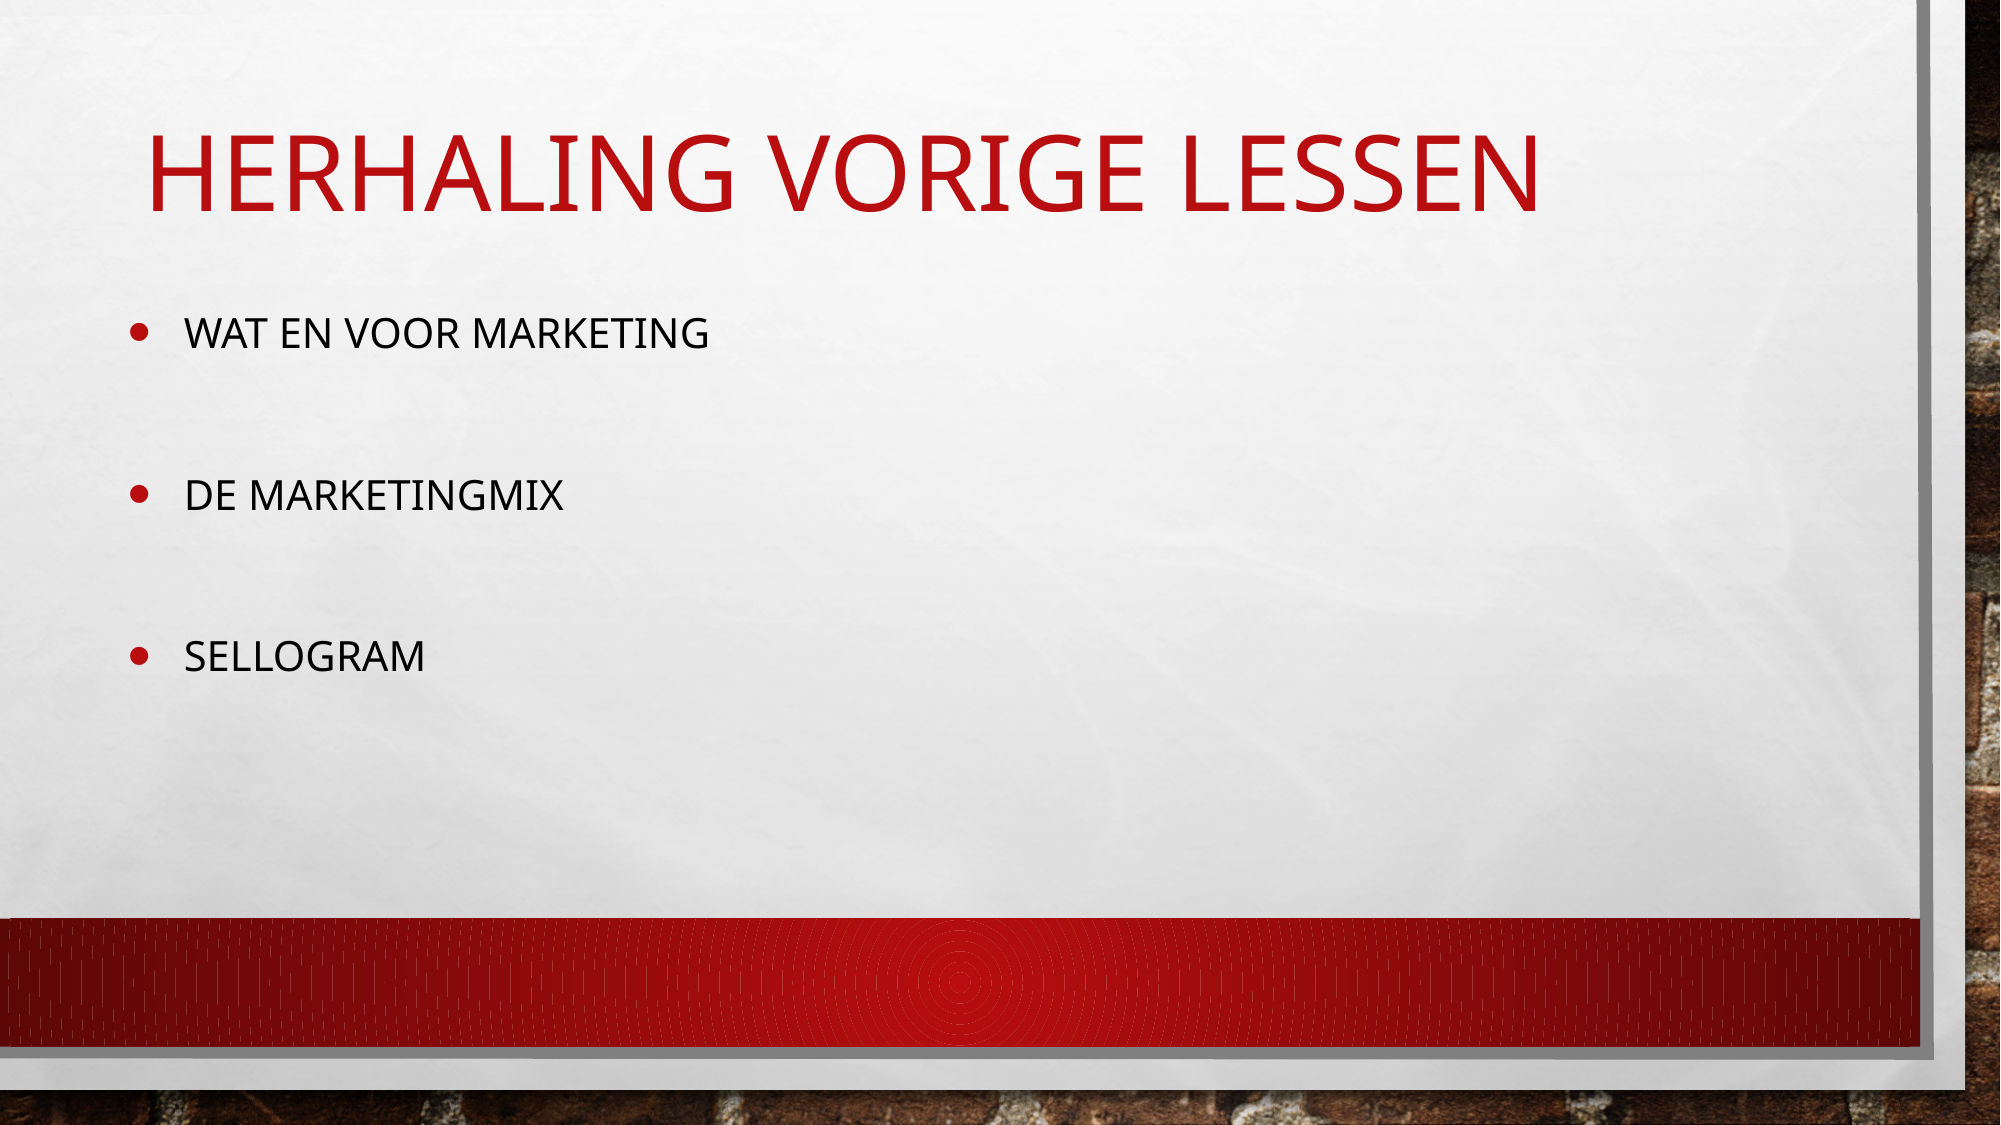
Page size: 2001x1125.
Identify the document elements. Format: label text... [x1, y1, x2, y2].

list Wat en voor marketing De marketingmix Sellogram [112, 218, 1818, 883]
title Herhaling vorige lessen [128, 112, 1818, 218]
picture [0, 0, 2000, 1125]
